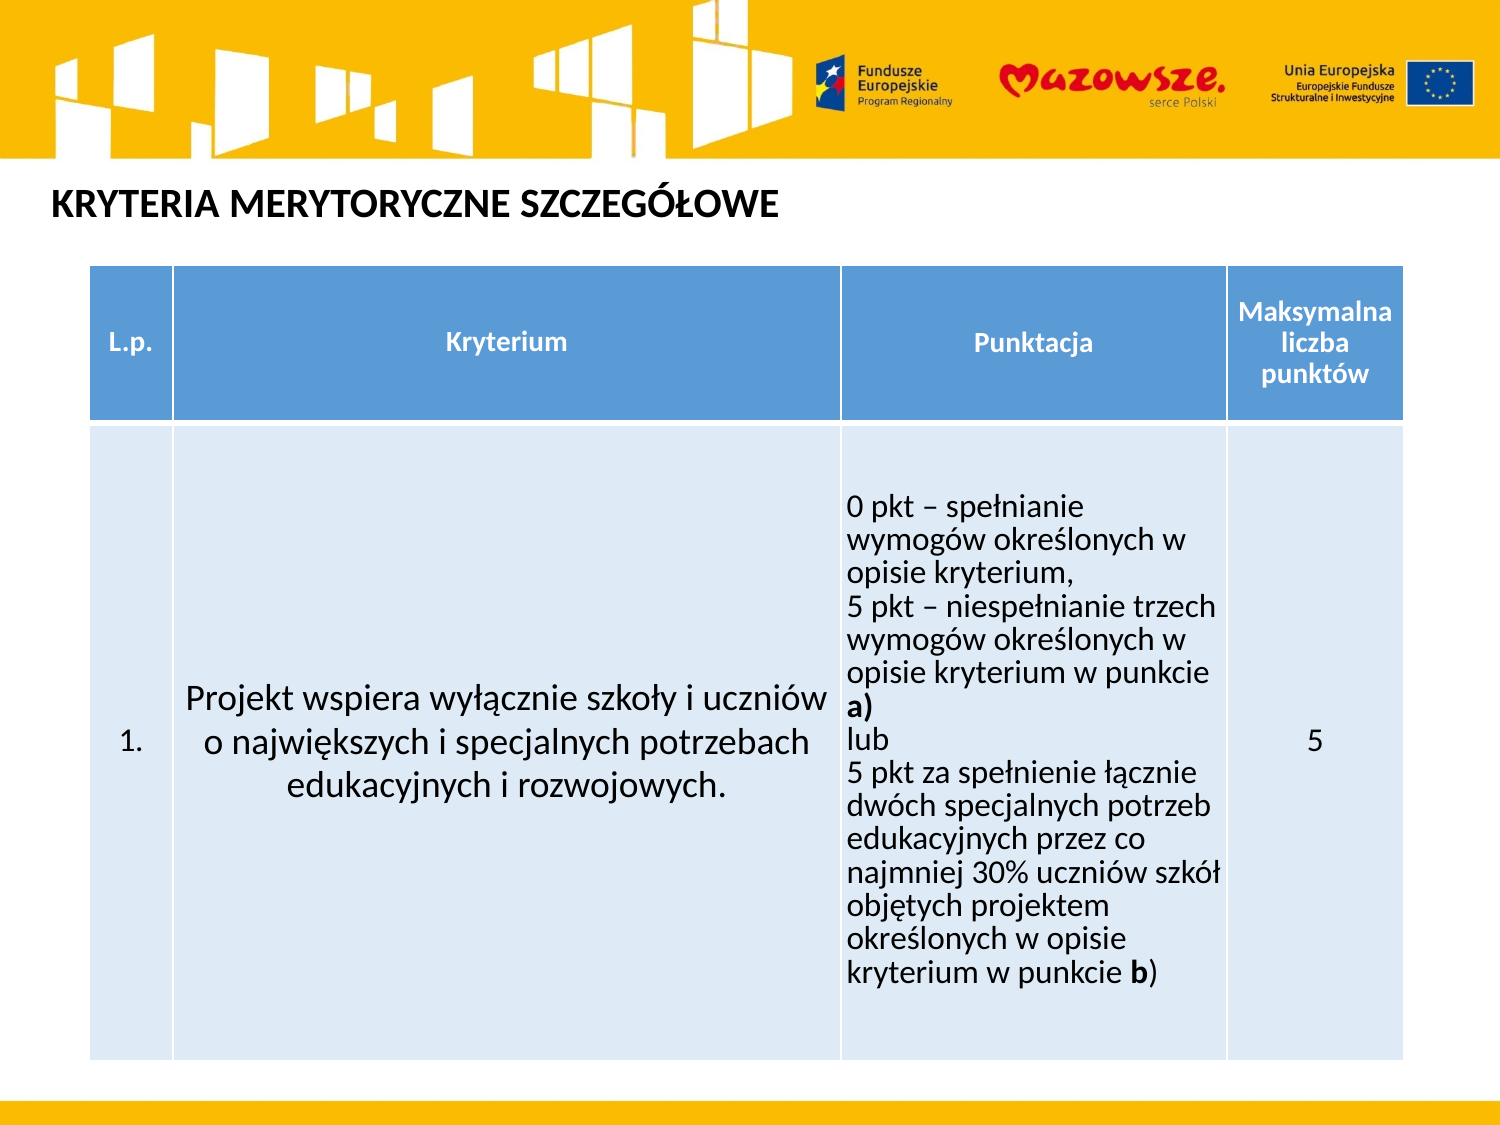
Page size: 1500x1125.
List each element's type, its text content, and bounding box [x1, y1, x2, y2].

table_cell 0 pkt – spełnianie wymogów określonych w opisie kryterium, 5 pkt – niespełnianie trzech wymogów określonych w opisie kryterium w punkcie a) lub 5 pkt za spełnienie łącznie dwóch specjalnych potrzeb edukacyjnych przez co najmniej 30% uczniów szkół objętych projektem określonych w opisie kryterium w punkcie b) [842, 426, 1226, 1060]
table_header Punktacja [842, 266, 1226, 420]
table_header L.p. [90, 266, 172, 420]
picture [0, 0, 1500, 1125]
table_cell 1. [90, 426, 172, 1060]
table_cell Projekt wspiera wyłącznie szkoły i uczniów o największych i specjalnych potrzebach edukacyjnych i rozwojowych. [174, 426, 840, 1060]
text_box KRYTERIA MERYTORYCZNE SZCZEGÓŁOWE [36, 168, 1404, 234]
table_cell 5 [1228, 426, 1403, 1060]
table_header Maksymalna liczba punktów [1228, 266, 1403, 420]
table_header Kryterium [174, 266, 840, 420]
